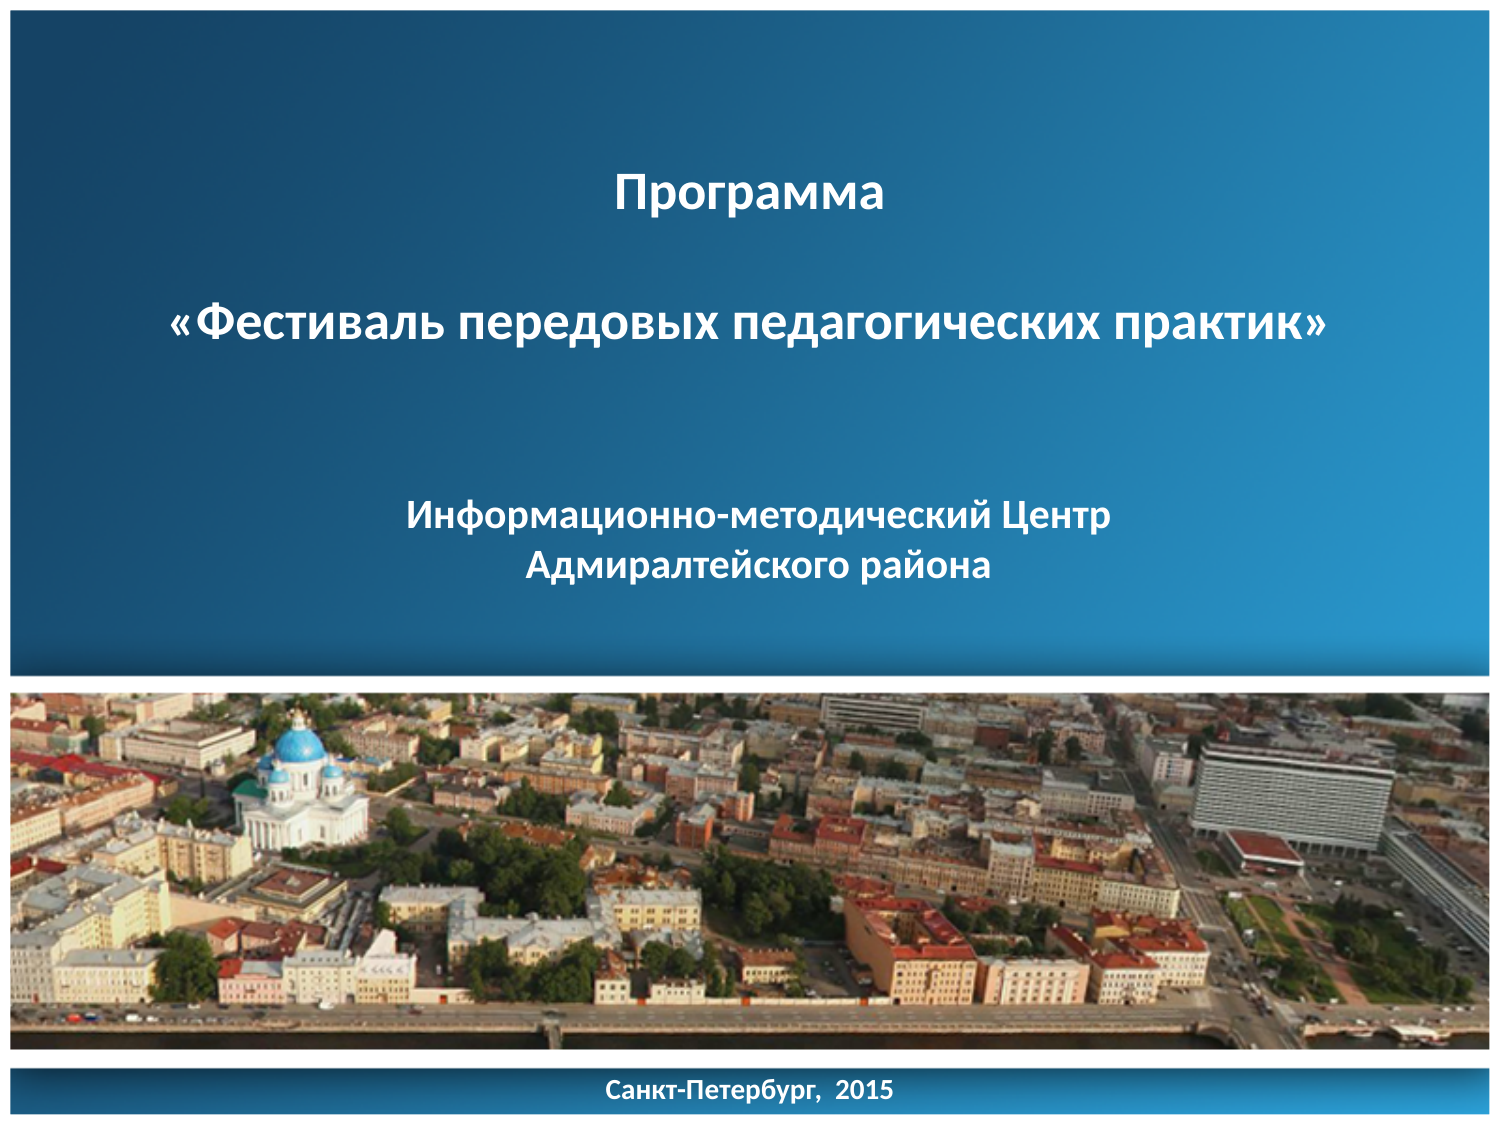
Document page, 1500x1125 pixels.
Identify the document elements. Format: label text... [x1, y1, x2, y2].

text_box Информационно-методический Центр Адмиралтейского района [383, 479, 1134, 645]
title Программа «Фестиваль передовых педагогических практик» [23, 132, 1477, 374]
picture [11, 11, 1489, 1114]
subtitle Санкт-Петербург, 2015 [400, 1062, 1100, 1111]
